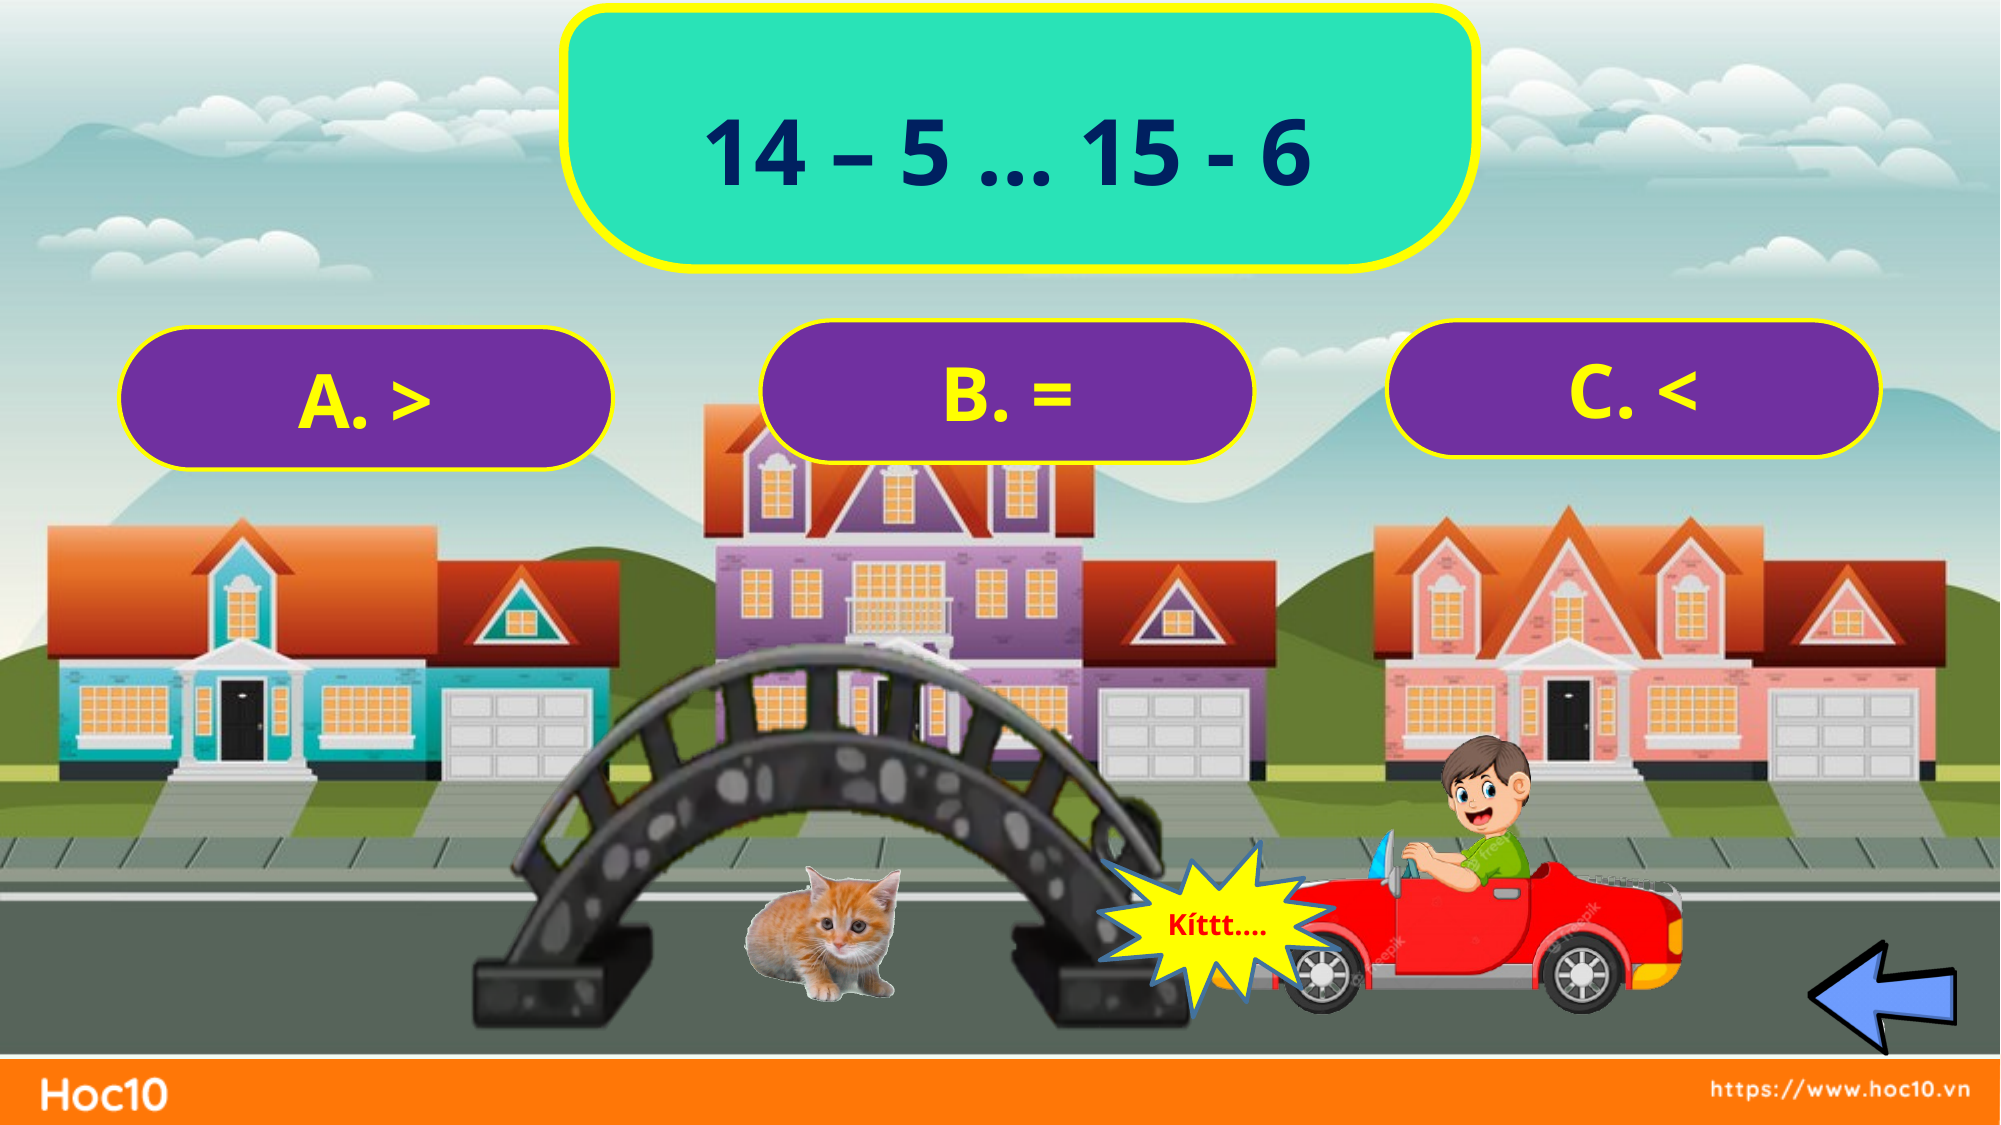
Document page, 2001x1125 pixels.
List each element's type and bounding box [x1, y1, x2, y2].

text_box [563, 7, 1477, 270]
picture [0, 0, 2001, 1125]
